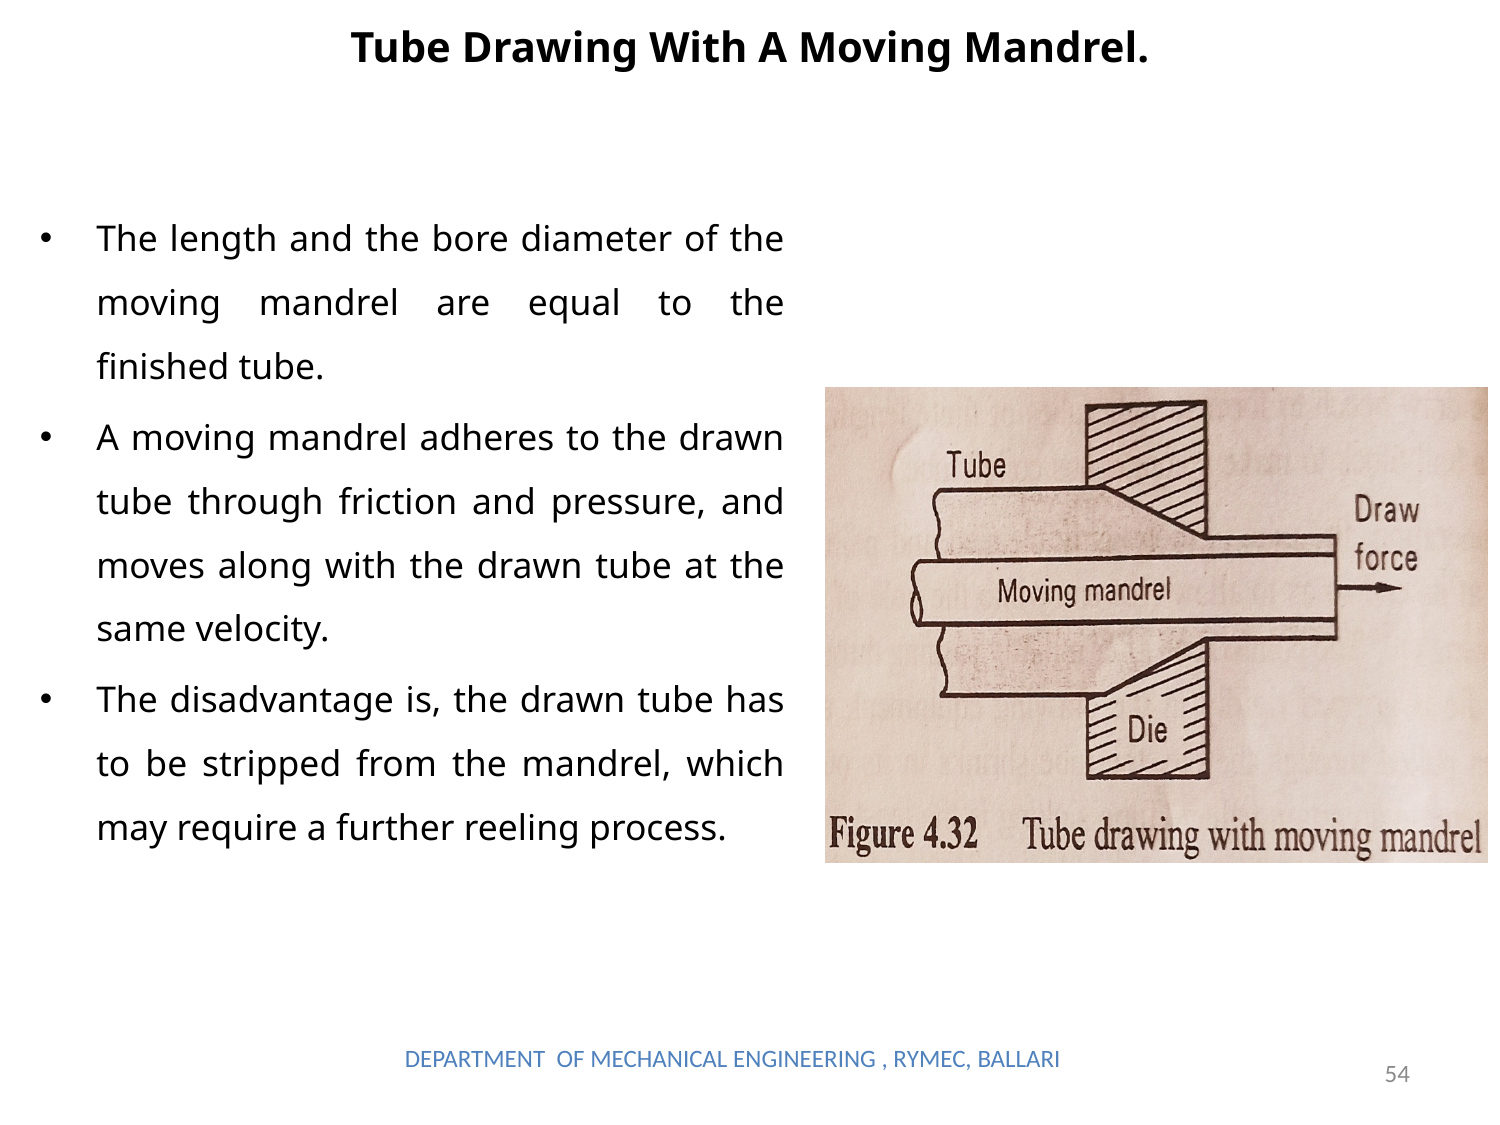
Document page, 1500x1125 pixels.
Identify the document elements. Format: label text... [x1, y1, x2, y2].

title Tube Drawing With A Moving Mandrel. [75, 12, 1425, 80]
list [824, 387, 1488, 863]
slide_number 54 [1125, 1042, 1425, 1103]
list The length and the bore diameter of the moving mandrel are equal to the finished tube. A moving mandrel adheres to the drawn tube through friction and pressure, and moves along with the drawn tube at the same velocity. The disadvantage is, the drawn tube has to be stripped from the mandrel, which may require a further reeling process. [24, 187, 800, 950]
footer DEPARTMENT OF MECHANICAL ENGINEERING , RYMEC, BALLARI [387, 1042, 1125, 1103]
